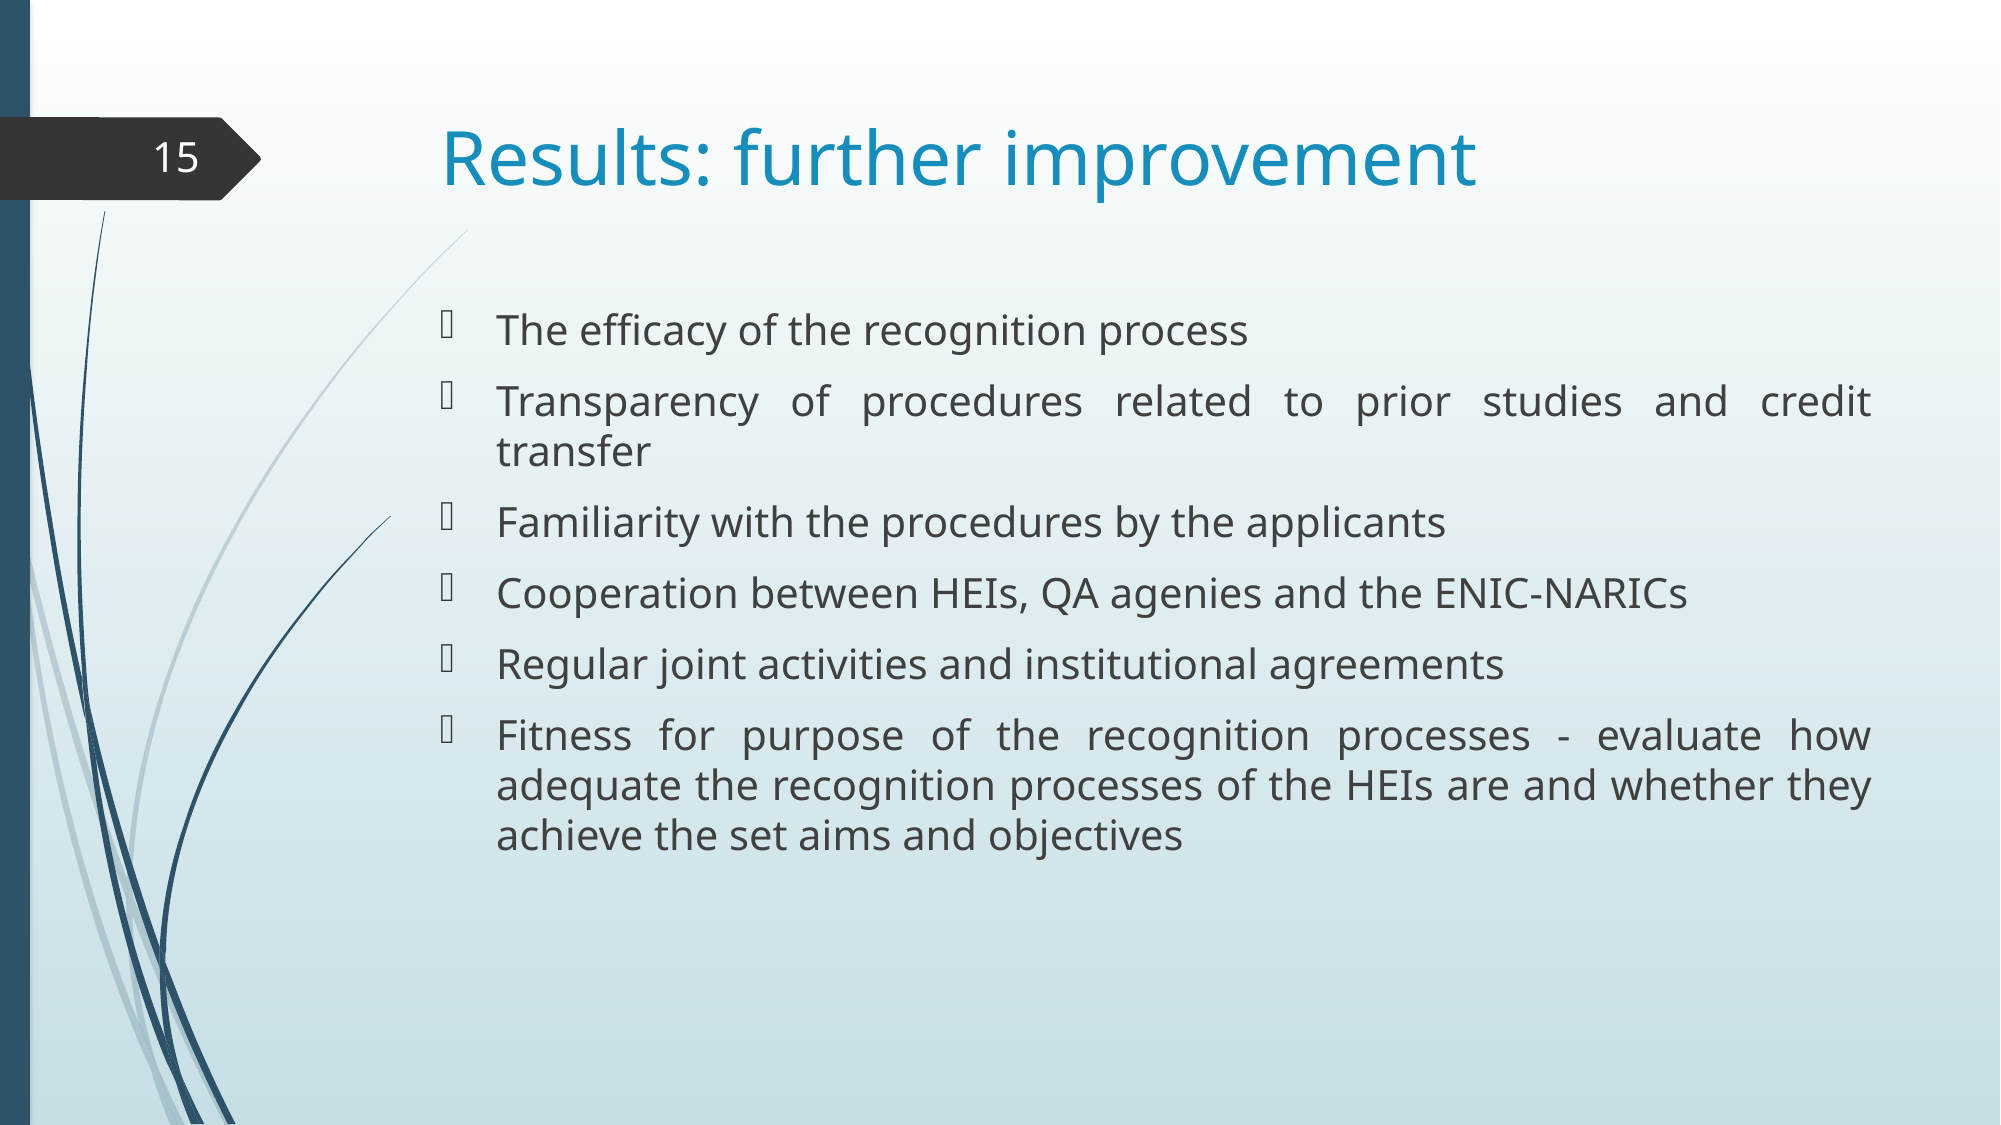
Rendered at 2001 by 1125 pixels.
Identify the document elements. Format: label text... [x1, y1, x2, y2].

list The efficacy of the recognition process Transparency of procedures related to prior studies and credit transfer Familiarity with the procedures by the applicants Cooperation between HEIs, QA agenies and the ENIC-NARICs Regular joint activities and institutional agreements Fitness for purpose of the recognition processes - evaluate how adequate the recognition processes of the HEIs are and whether they achieve the set aims and objectives [424, 296, 1888, 916]
title Results: further improvement [425, 102, 1888, 296]
slide_number 15 [87, 129, 216, 190]
